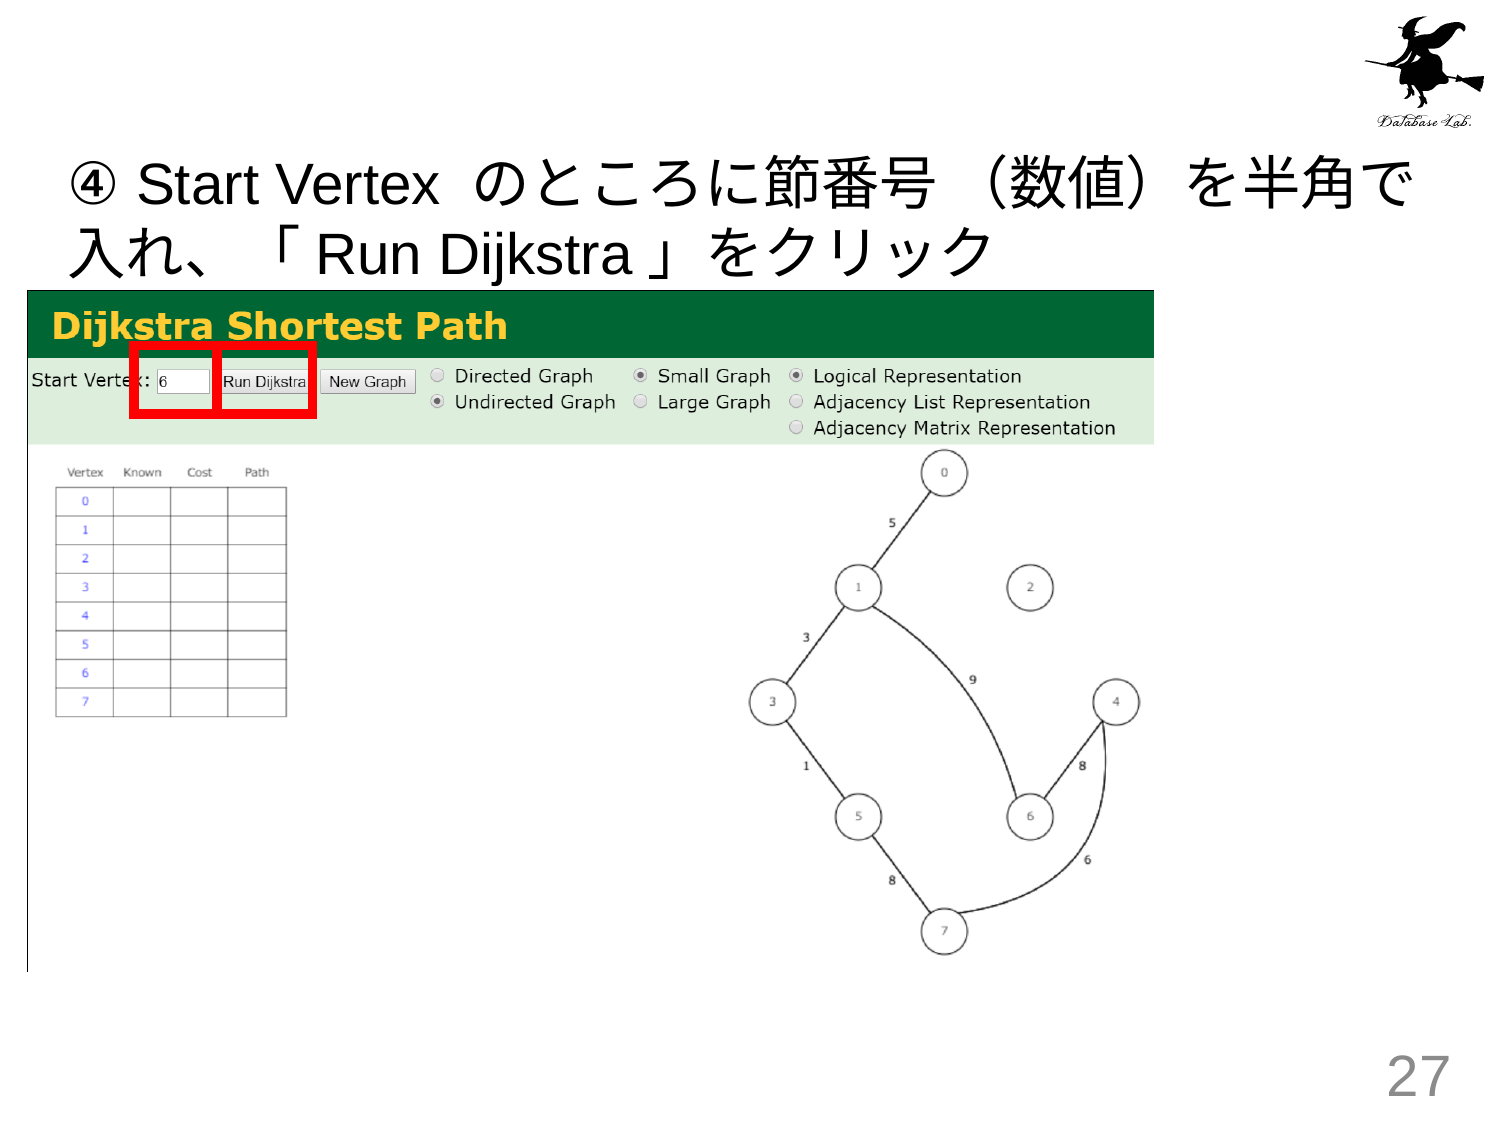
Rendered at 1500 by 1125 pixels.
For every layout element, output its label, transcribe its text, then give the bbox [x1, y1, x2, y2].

picture [1362, 14, 1486, 130]
slide_number 27 [1129, 1042, 1467, 1103]
list ④ Start Vertex のところに節番号 （数値）を半角で入れ、「Run Dijkstra」をクリック [52, 138, 1441, 1014]
picture [19, 289, 1154, 972]
